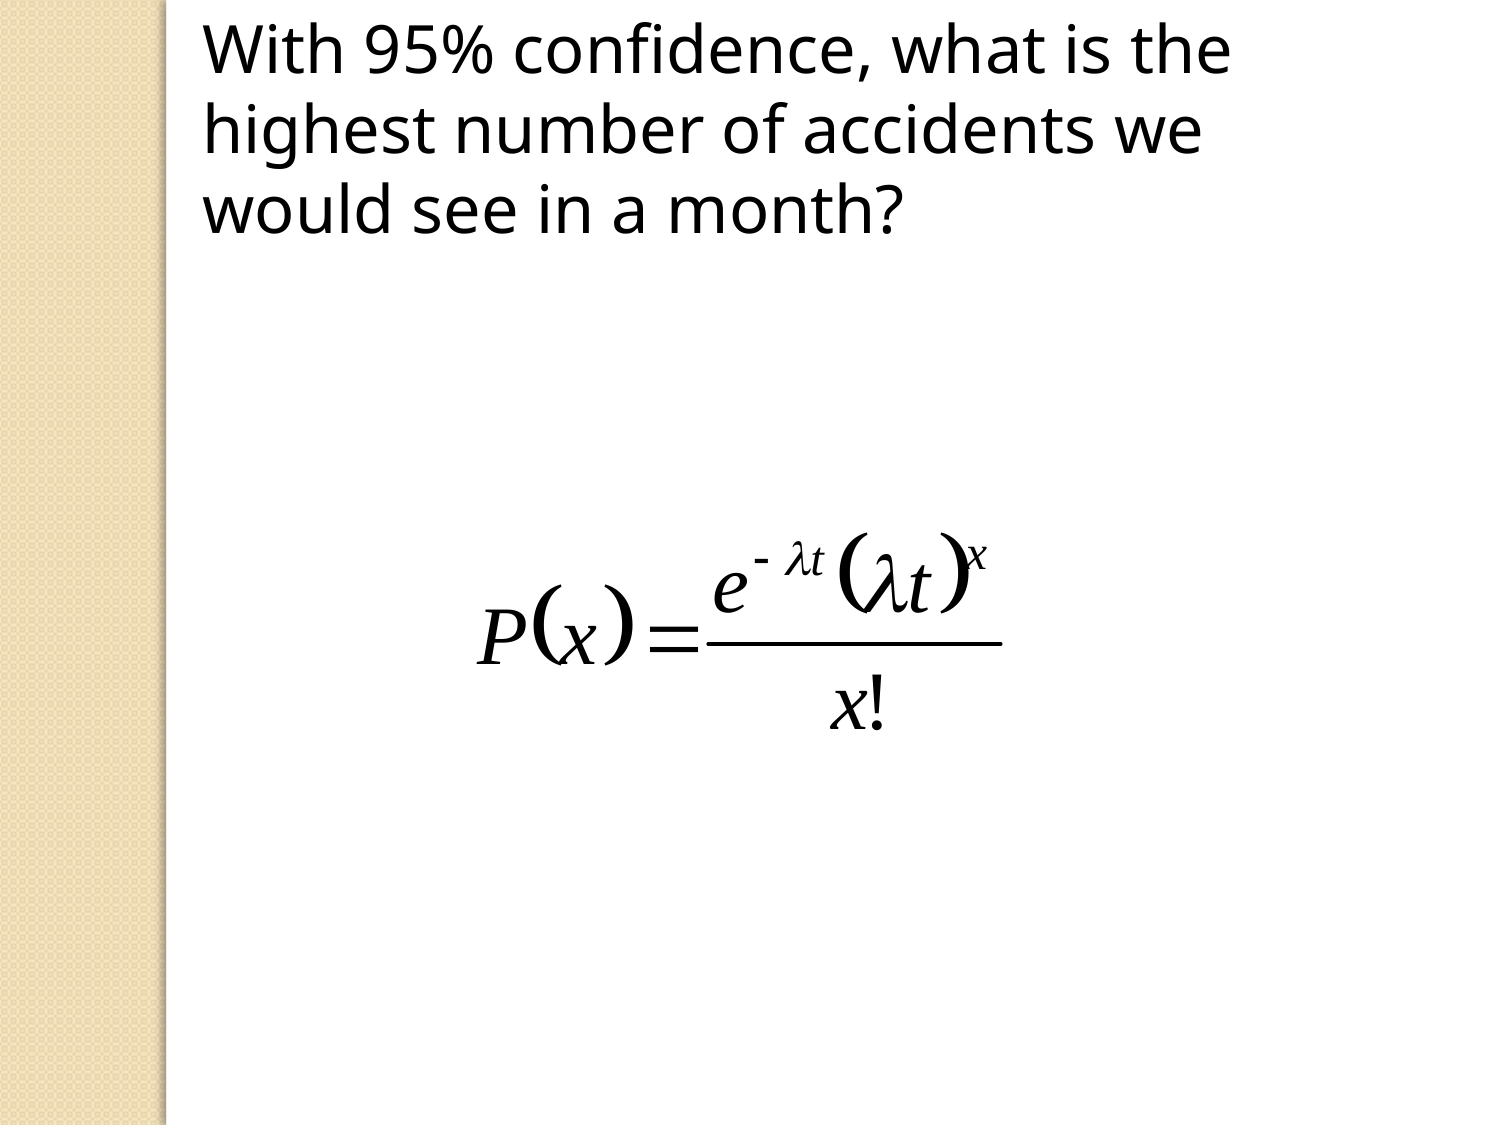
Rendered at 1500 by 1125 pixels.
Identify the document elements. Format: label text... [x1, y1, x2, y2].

text_box With 95% confidence, what is the highest number of accidents we would see in a month? [187, 0, 1425, 255]
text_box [462, 512, 1017, 749]
